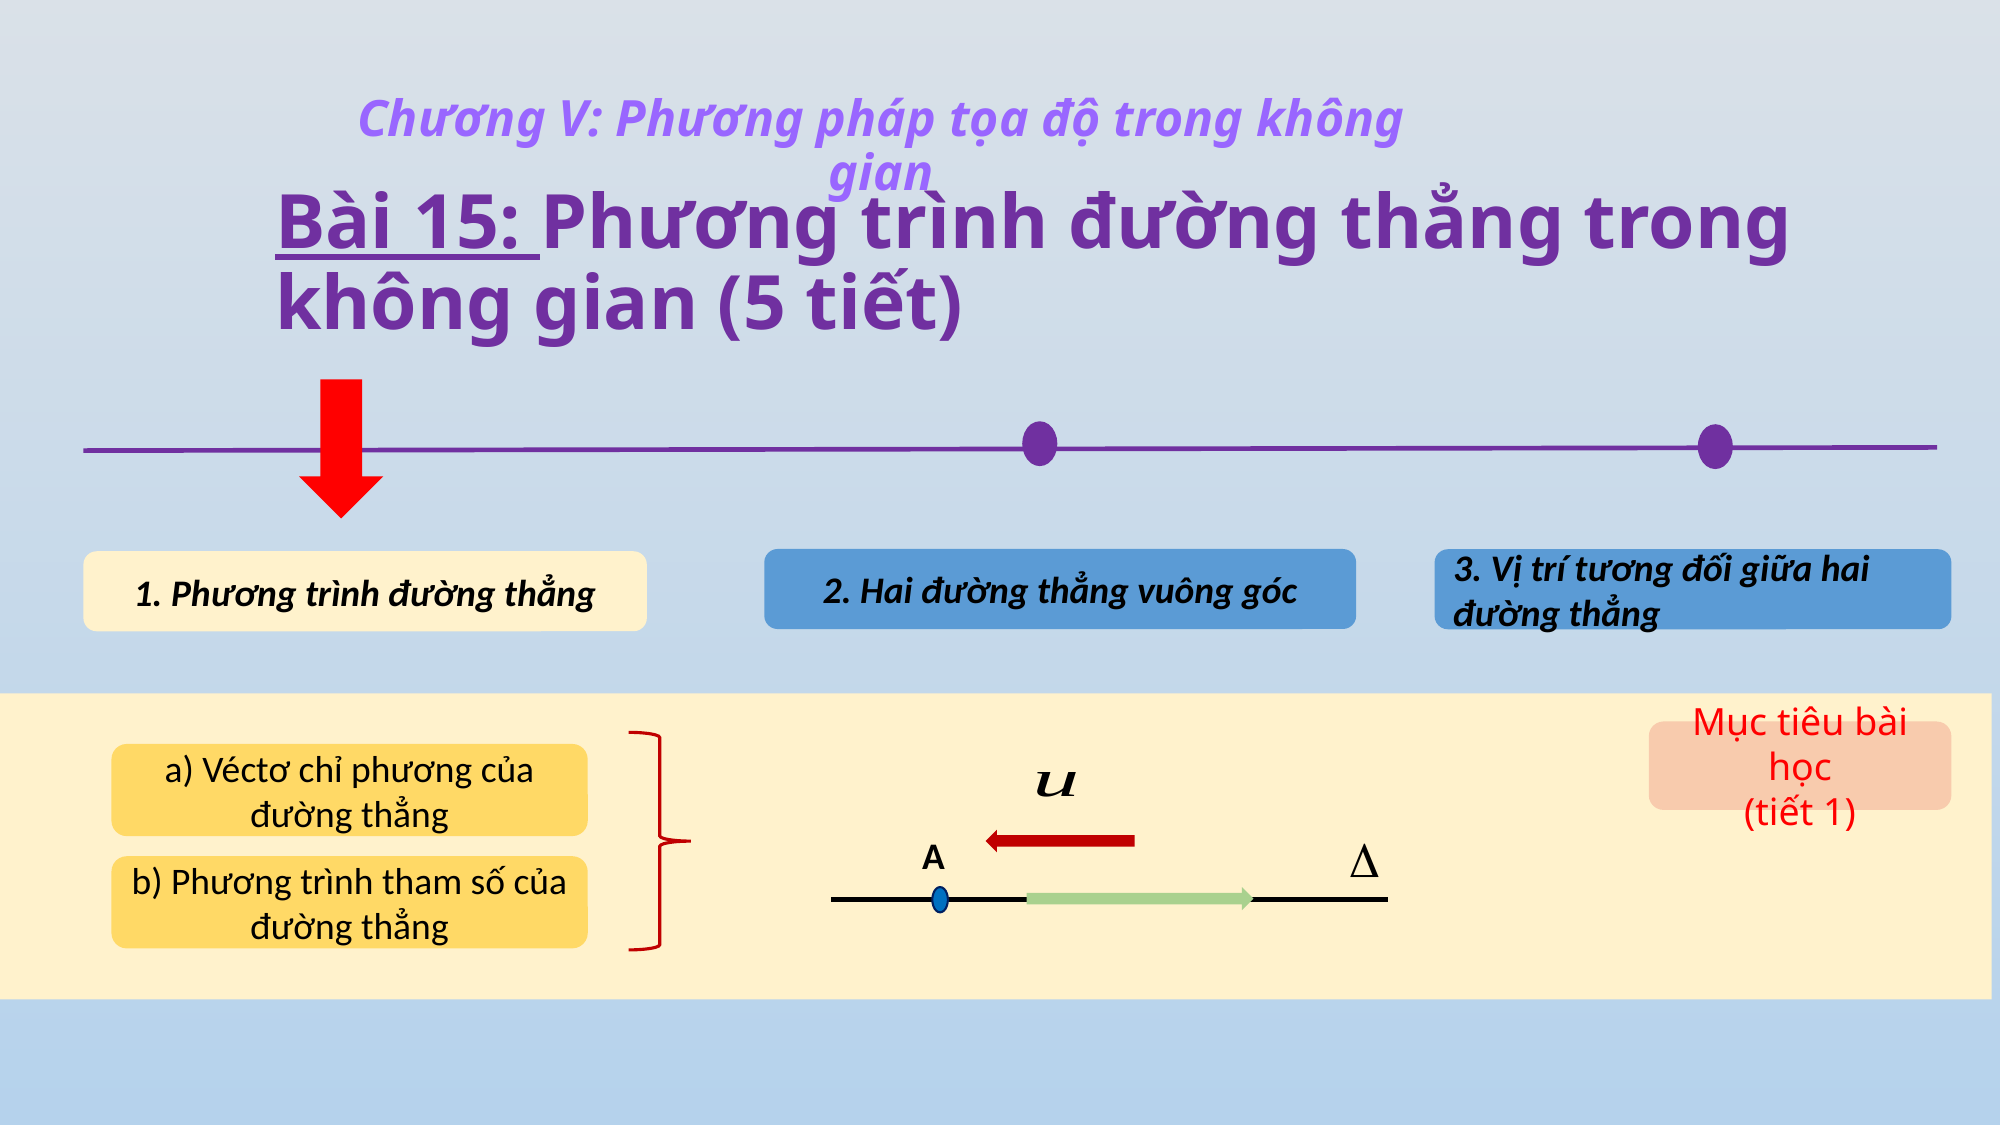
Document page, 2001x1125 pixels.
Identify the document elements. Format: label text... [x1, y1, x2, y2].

text_box A [880, 819, 987, 889]
text_box [1025, 887, 1255, 899]
text_box 1. Phương trình đường thẳng [82, 550, 648, 633]
text_box a) Véctơ chỉ phương của đường thẳng [110, 742, 589, 838]
text_box 3. Vị trí tương đối giữa hai đường thẳng [1433, 548, 1953, 631]
text_box [299, 451, 384, 519]
text_box [931, 900, 949, 914]
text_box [83, 447, 1937, 451]
text_box Chương V: Phương pháp tọa độ trong không gian [285, 86, 1477, 165]
text_box [1022, 421, 1058, 447]
text_box [0, 692, 1993, 1000]
text_box [628, 731, 691, 951]
text_box [987, 829, 1136, 855]
text_box [931, 886, 949, 899]
text_box Bài 15: Phương trình đường thẳng trong không gian (5 tiết) [260, 176, 1814, 361]
text_box b) Phương trình tham số của đường thẳng [110, 855, 589, 950]
text_box [1025, 900, 1254, 911]
text_box [1697, 424, 1733, 447]
text_box [1023, 451, 1057, 467]
text_box [320, 379, 363, 447]
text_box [1341, 830, 1388, 886]
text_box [1021, 735, 1100, 810]
text_box [1698, 451, 1733, 470]
text_box 2. Hai đường thẳng vuông góc [763, 547, 1358, 631]
text_box Mục tiêu bài học (tiết 1) [1647, 720, 1953, 811]
